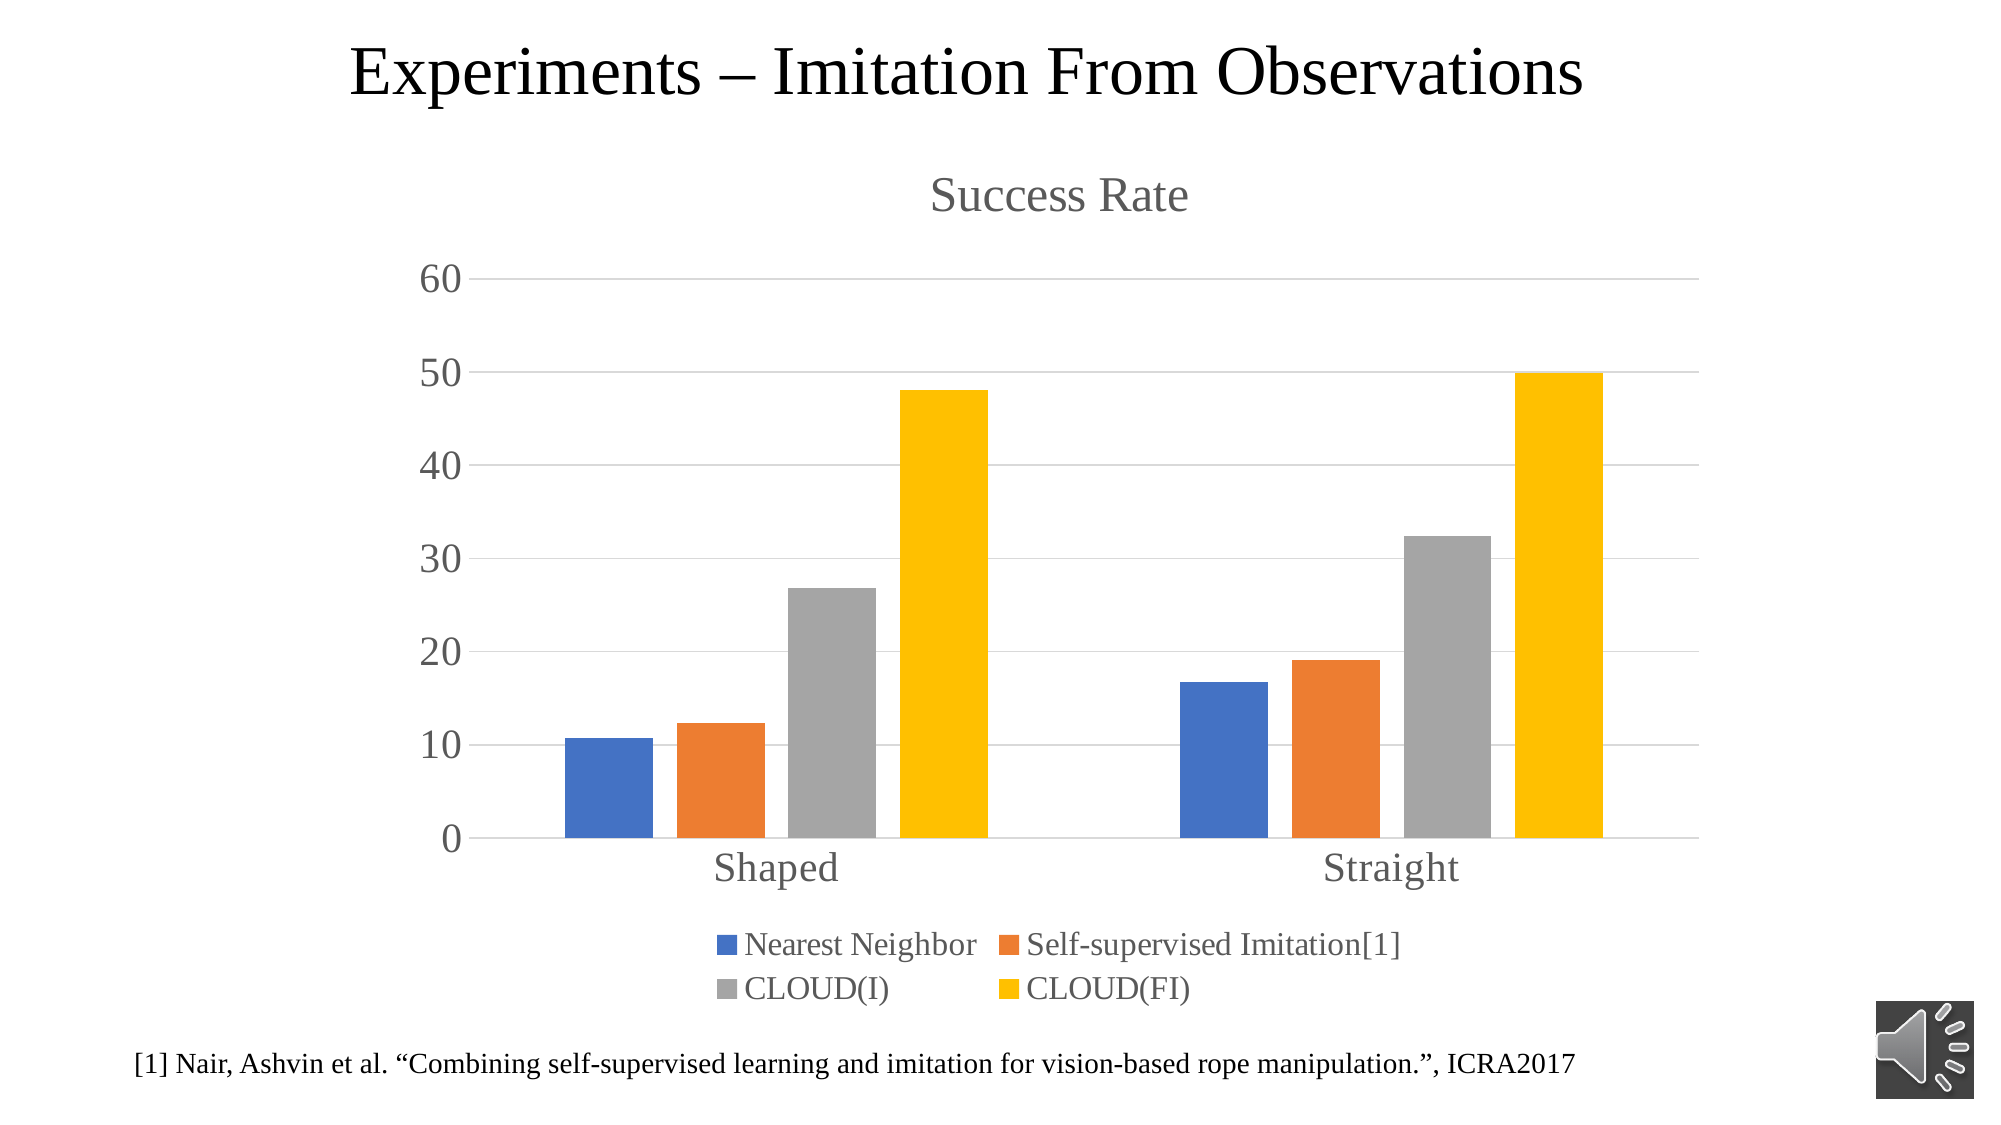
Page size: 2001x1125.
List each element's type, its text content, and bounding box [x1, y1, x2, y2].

chart [392, 125, 1726, 1015]
text_box [1] Nair, Ashvin et al. “Combining self-supervised learning and imitation for vision-based rope manipulation.”, ICRA2017 [119, 1040, 1801, 1125]
picture [1874, 999, 1975, 1100]
title Experiments – Imitation From Observations [334, 0, 1785, 144]
